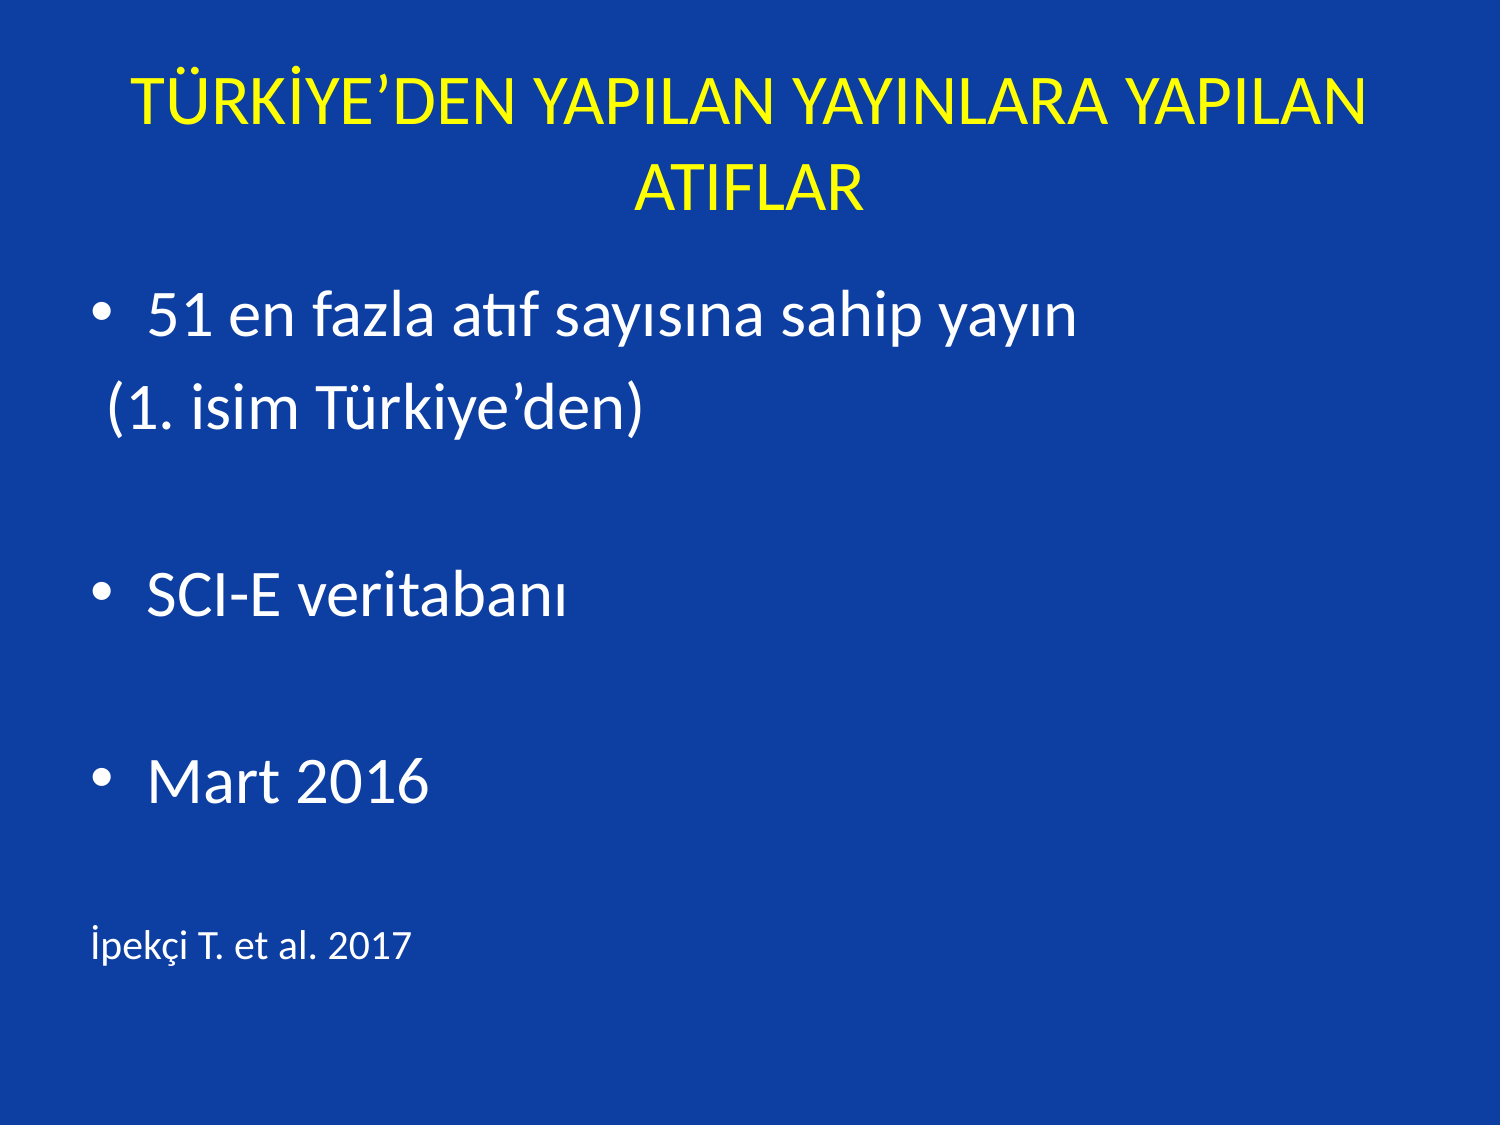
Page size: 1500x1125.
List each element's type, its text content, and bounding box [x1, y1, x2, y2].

list 51 en fazla atıf sayısına sahip yayın (1. isim Türkiye’den) SCI-E veritabanı Mart 2016 İpekçi T. et al. 2017 [75, 262, 1425, 1005]
title Türkiye’den yapIlan yayInlara yapIlan atIflar [75, 45, 1425, 233]
